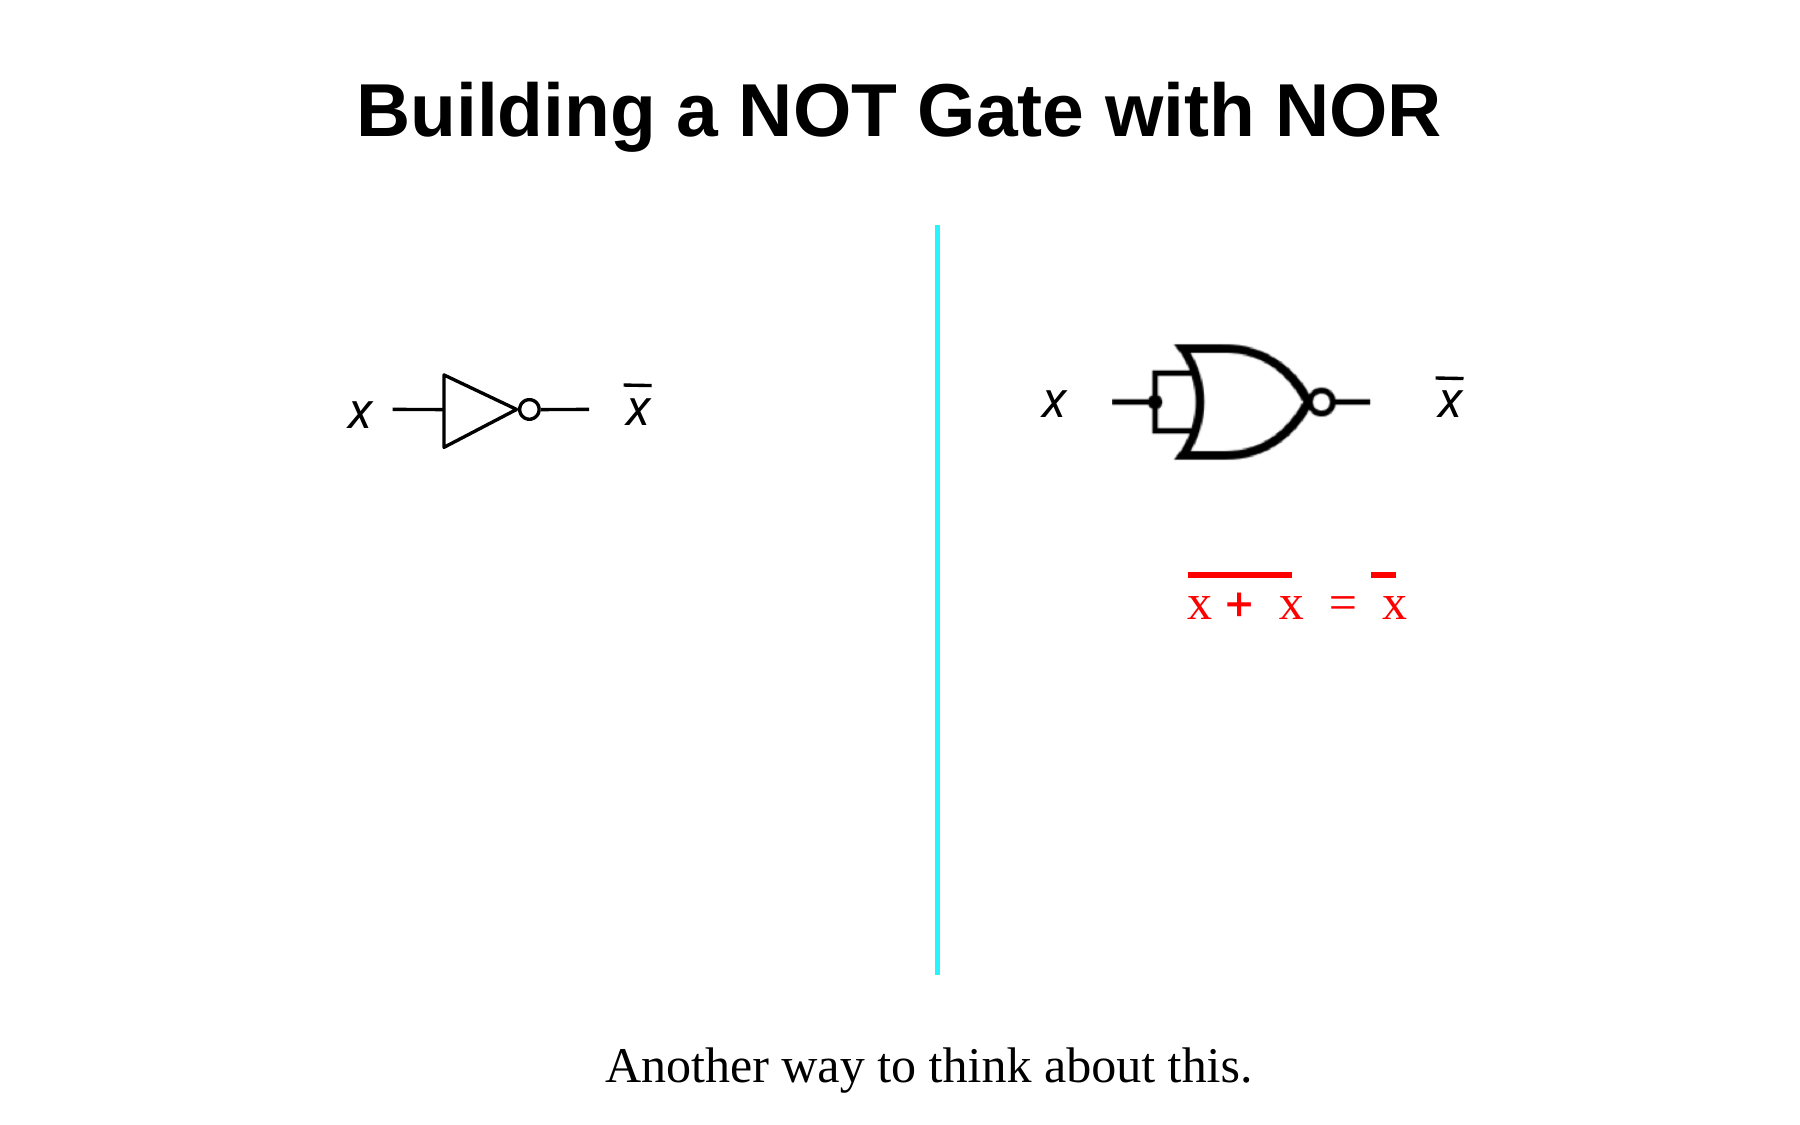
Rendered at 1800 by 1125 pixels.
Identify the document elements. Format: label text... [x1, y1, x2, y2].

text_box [1435, 367, 1472, 429]
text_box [1178, 562, 1417, 639]
text_box x [1042, 367, 1076, 428]
picture [1112, 324, 1376, 480]
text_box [347, 374, 660, 448]
text_box Another way to think about this. [590, 1024, 1268, 1100]
title Building a NOT Gate with NOR [0, 50, 1800, 163]
